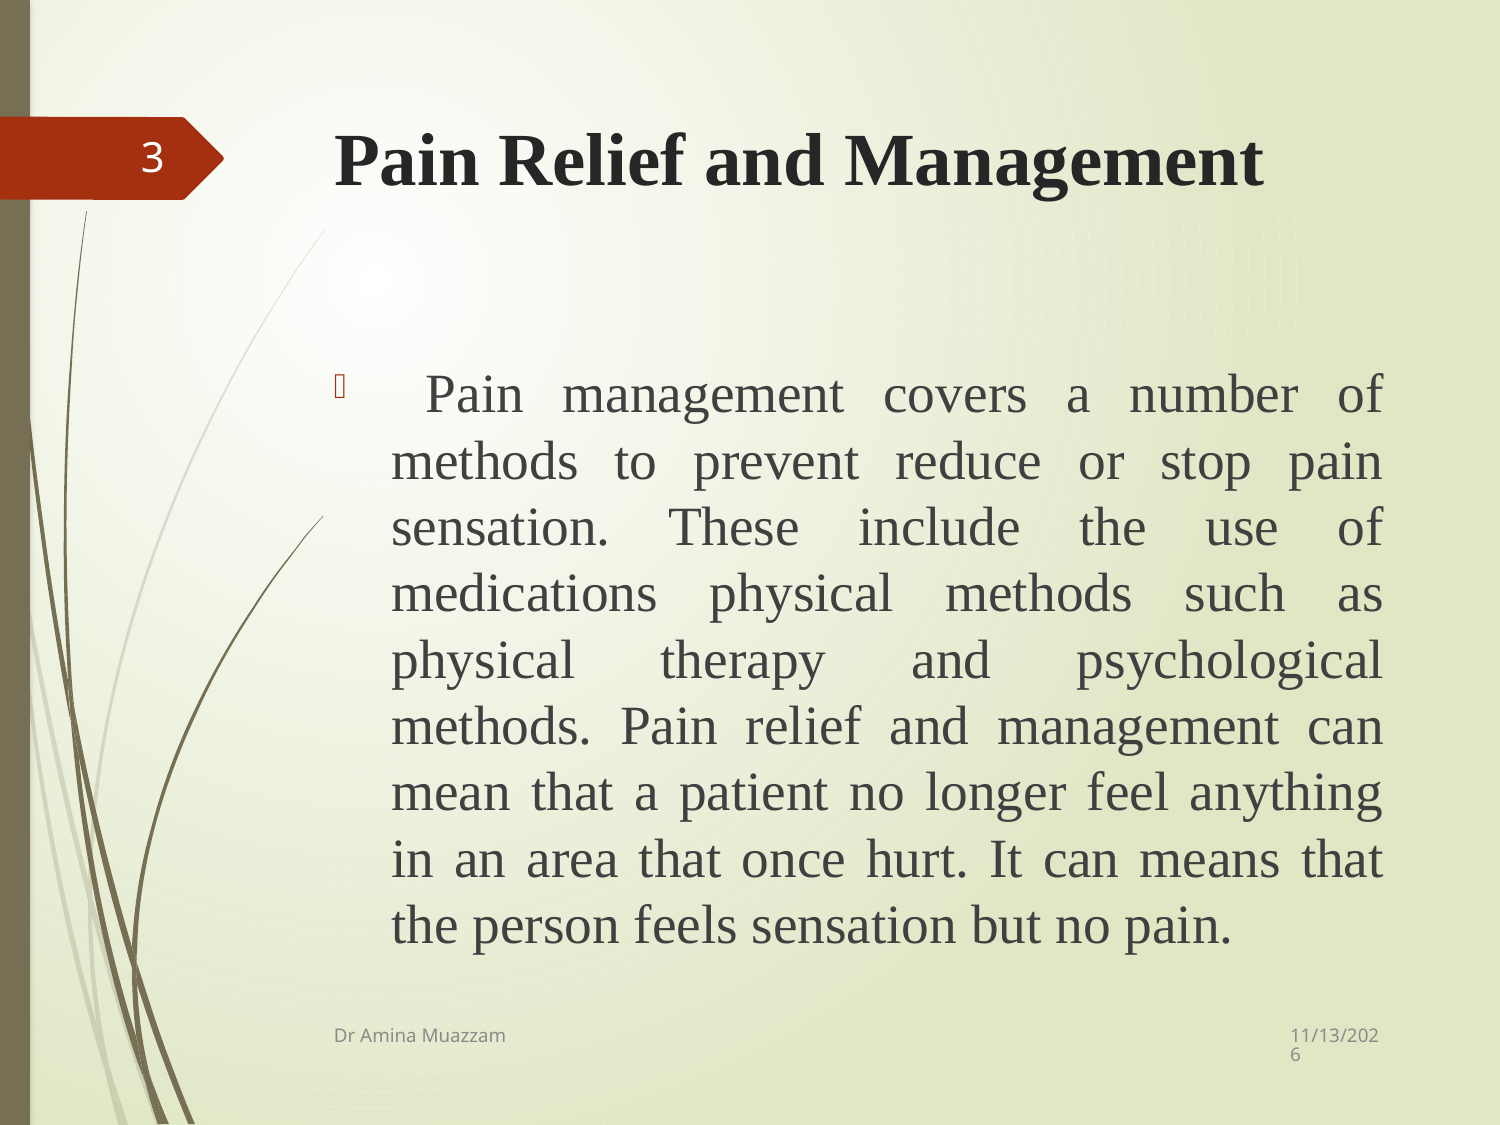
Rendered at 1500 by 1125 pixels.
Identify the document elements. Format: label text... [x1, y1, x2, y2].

title Pain Relief and Management [319, 102, 1400, 313]
footer Dr Amina Muazzam [318, 1006, 1257, 1067]
list Pain management covers a number of methods to prevent reduce or stop pain sensation. These include the use of medications physical methods such as physical therapy and psychological methods. Pain relief and management can mean that a patient no longer feel anything in an area that once hurt. It can means that the person feels sensation but no pain. [318, 350, 1400, 970]
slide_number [1275, 1006, 1401, 1068]
slide_number 3 [83, 129, 180, 190]
